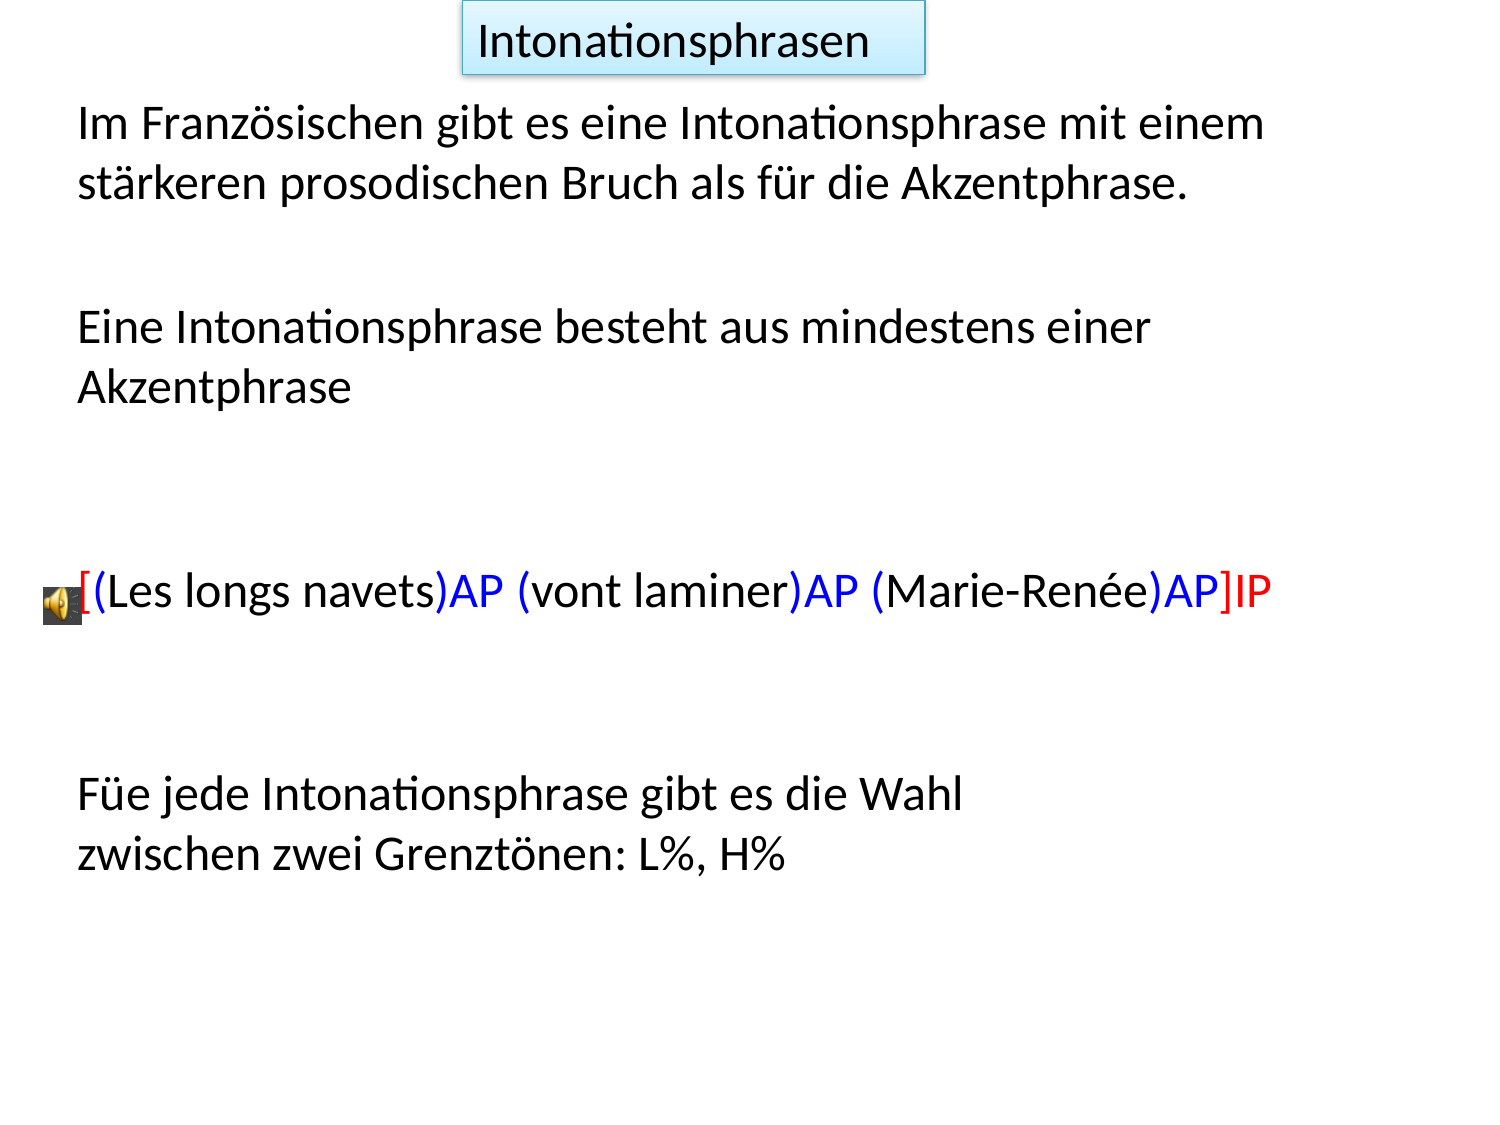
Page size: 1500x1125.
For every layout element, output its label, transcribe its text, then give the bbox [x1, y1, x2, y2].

text_box Im Französischen gibt es eine Intonationsphrase mit einem stärkeren prosodischen Bruch als für die Akzentphrase. [62, 81, 1375, 217]
picture [42, 585, 83, 627]
text_box Eine Intonationsphrase besteht aus mindestens einer Akzentphrase [62, 286, 1238, 421]
text_box Füe jede Intonationsphrase gibt es die Wahl zwischen zwei Grenztönen: L%, H% [62, 753, 1175, 889]
text_box Intonationsphrasen [462, 0, 926, 75]
text_box [(Les longs navets)AP (vont laminer)AP (Marie-Renée)AP]IP [62, 550, 1438, 626]
